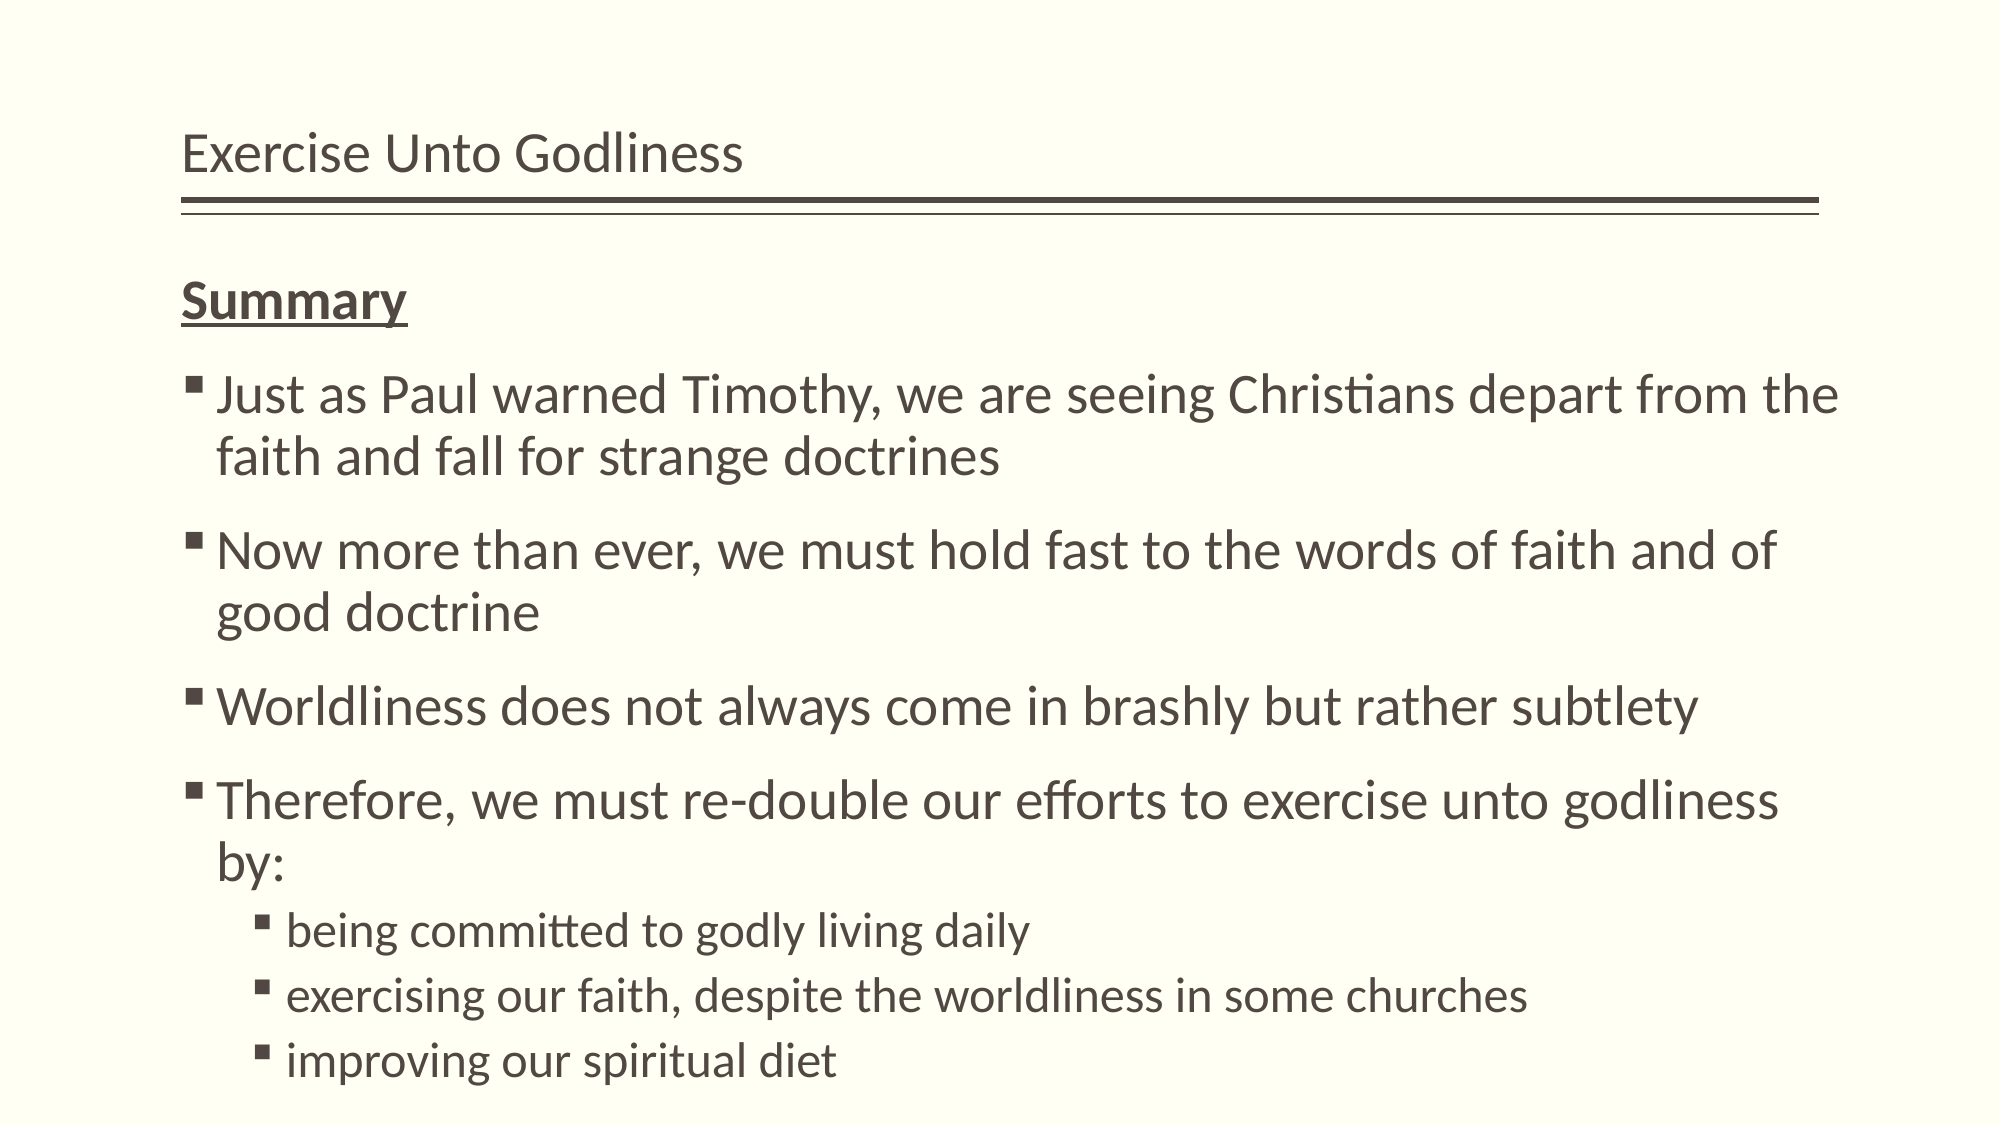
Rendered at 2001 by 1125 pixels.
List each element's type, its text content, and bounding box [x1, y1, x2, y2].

list Summary Just as Paul warned Timothy, we are seeing Christians depart from the faith and fall for strange doctrines Now more than ever, we must hold fast to the words of faith and of good doctrine Worldliness does not always come in brashly but rather subtlety Therefore, we must re-double our efforts to exercise unto godliness by: being committed to godly living daily exercising our faith, despite the worldliness in some churches improving our spiritual diet [181, 262, 1855, 1098]
title Exercise Unto Godliness [181, 12, 1819, 193]
